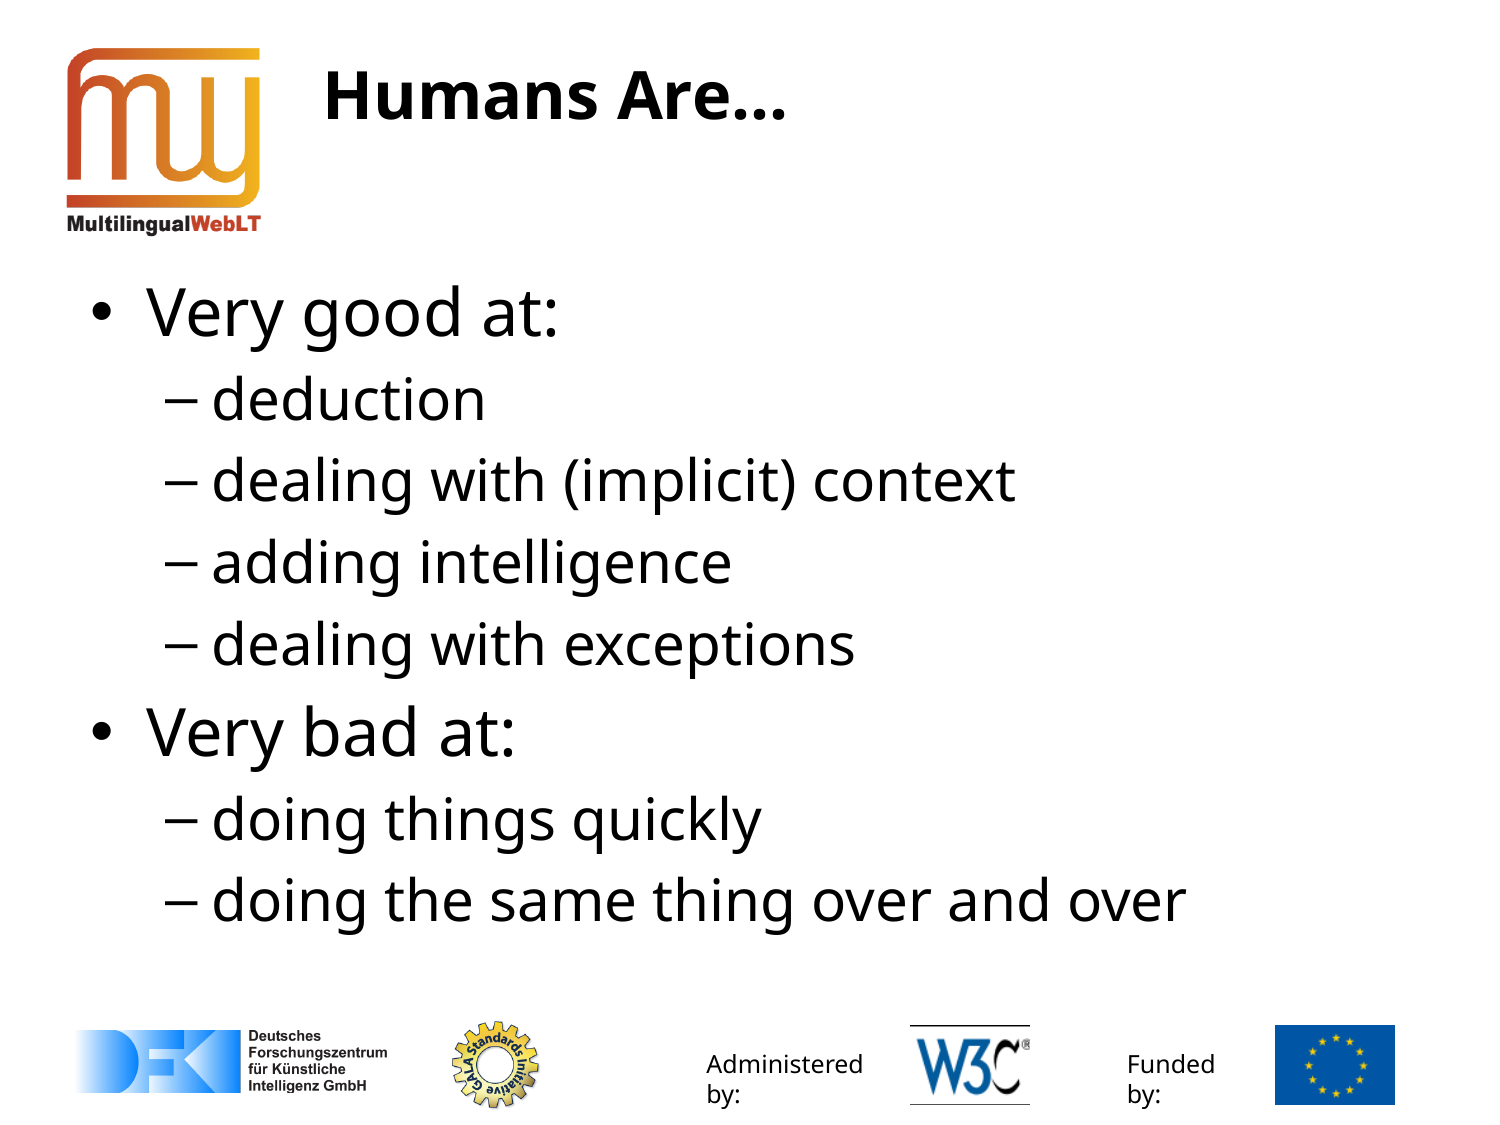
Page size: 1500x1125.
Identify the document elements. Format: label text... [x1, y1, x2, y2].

picture [449, 1018, 544, 1113]
list Very good at: deduction dealing with (implicit) context adding intelligence dealing with exceptions Very bad at: doing things quickly doing the same thing over and over [75, 262, 1425, 1005]
title Humans Are… [307, 45, 1425, 233]
